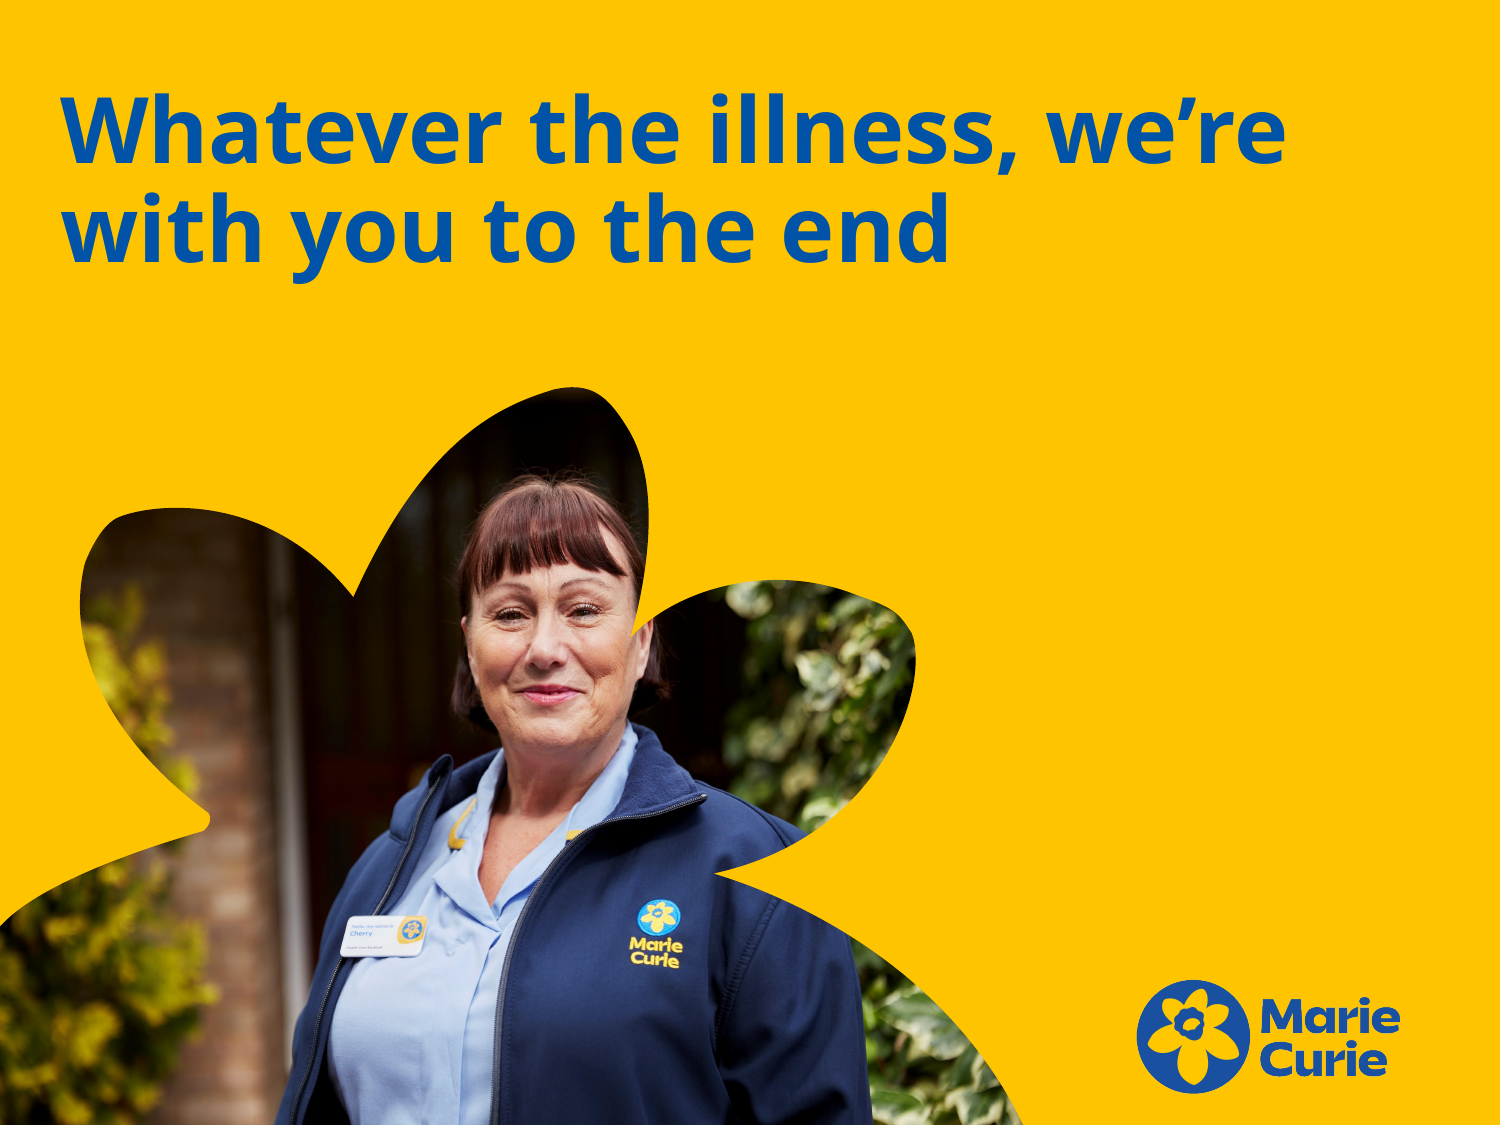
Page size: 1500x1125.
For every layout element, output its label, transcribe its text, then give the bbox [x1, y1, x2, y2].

title Whatever the illness, we’re with you to the end [60, 84, 1467, 220]
picture [1136, 979, 1400, 1094]
picture [0, 387, 1025, 1125]
